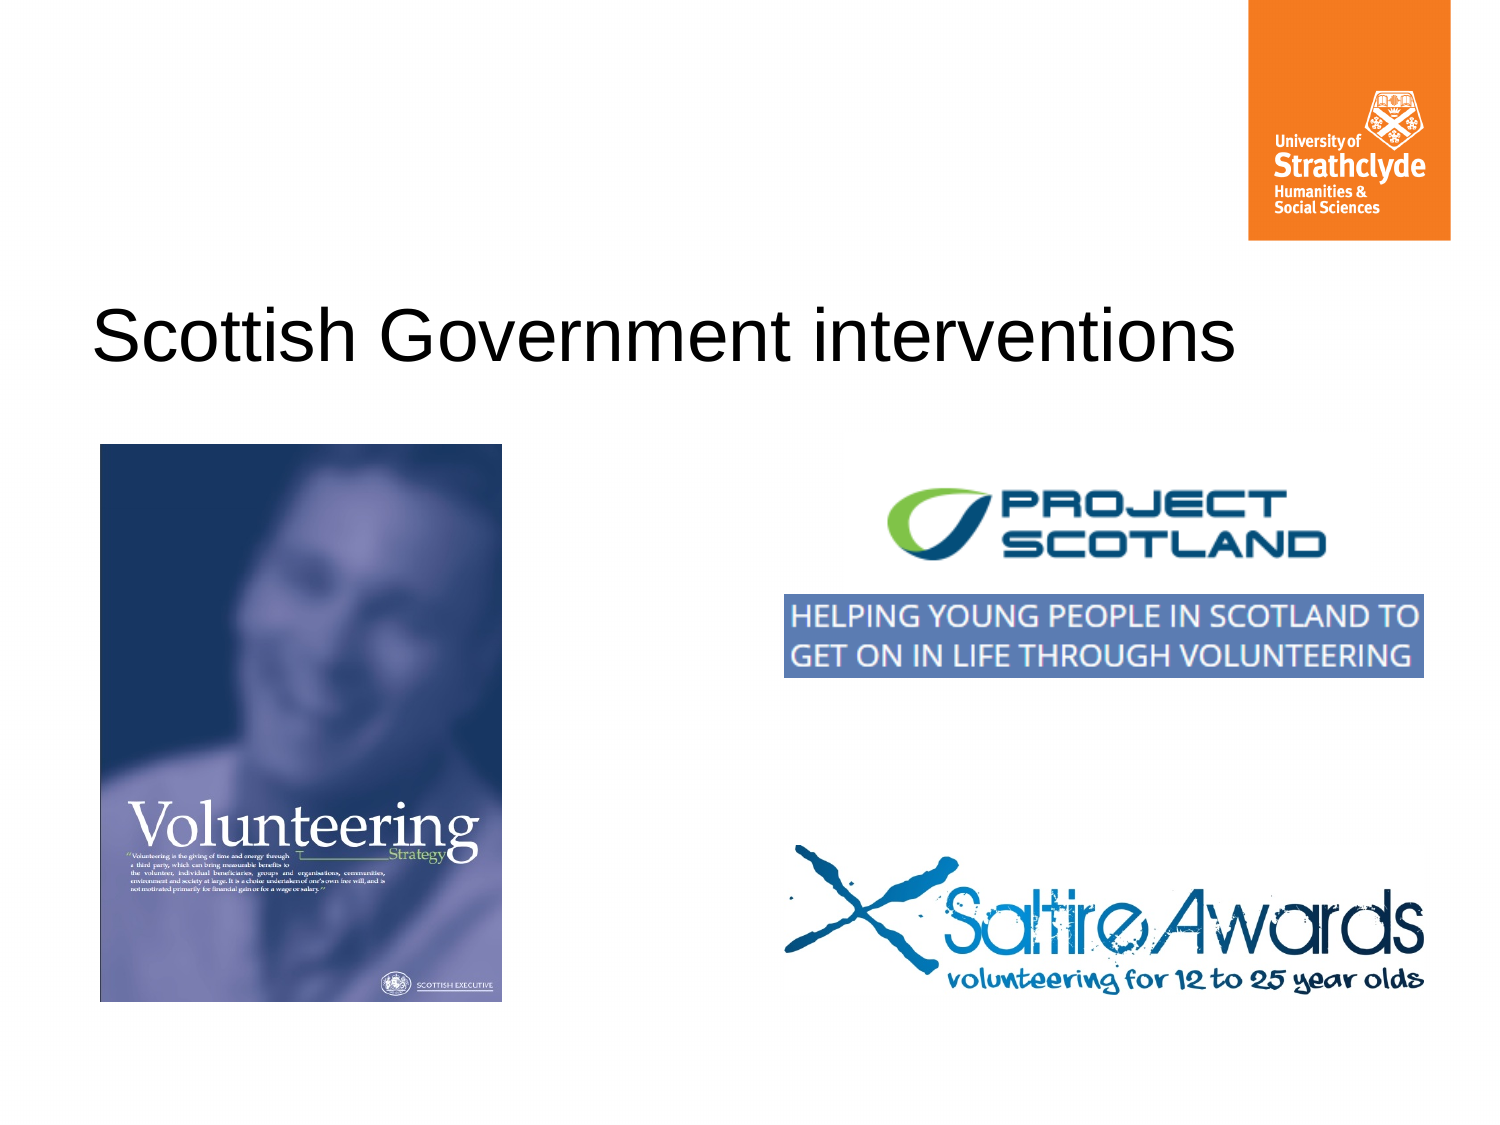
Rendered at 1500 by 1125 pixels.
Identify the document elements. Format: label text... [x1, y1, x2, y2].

picture [0, 0, 1500, 1125]
title Scottish Government interventions [76, 278, 1424, 398]
